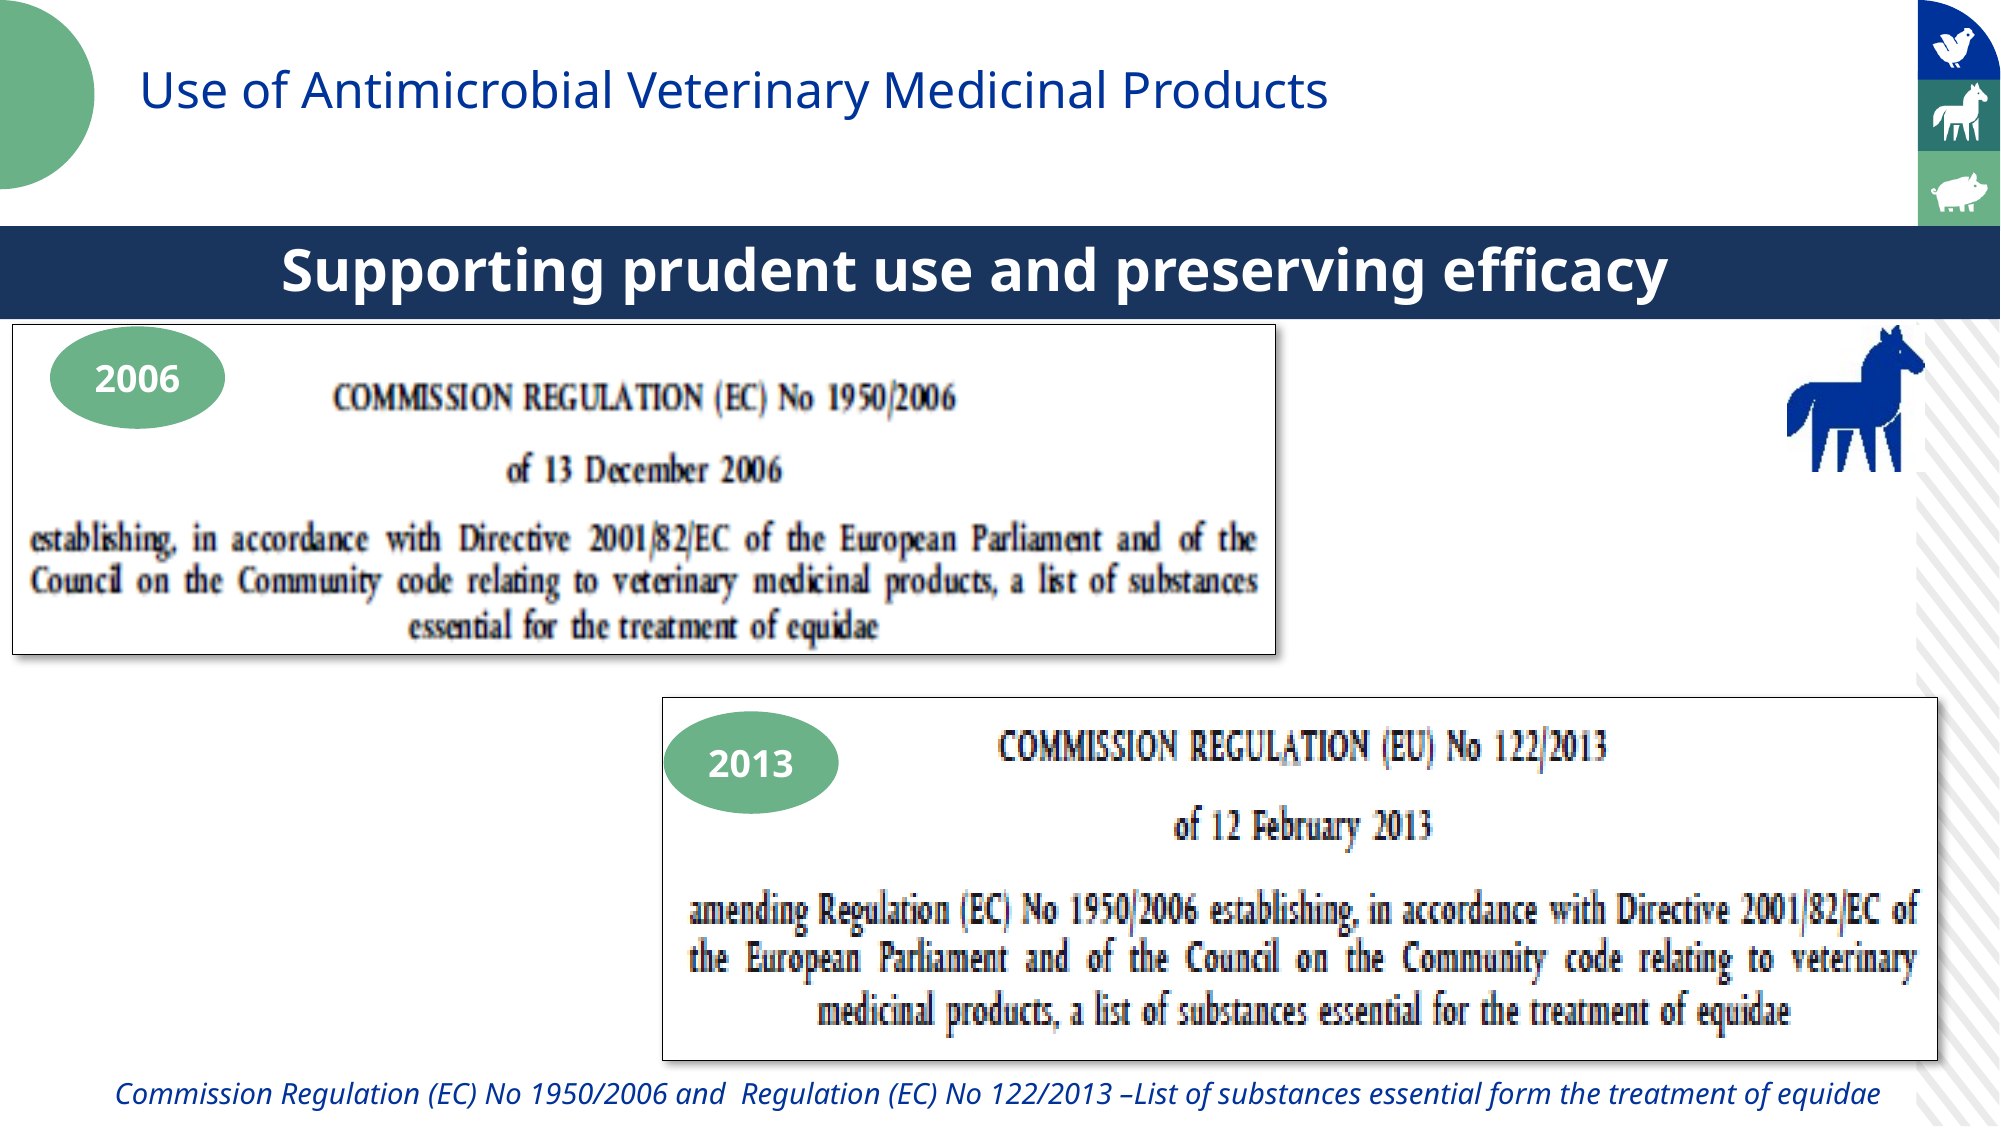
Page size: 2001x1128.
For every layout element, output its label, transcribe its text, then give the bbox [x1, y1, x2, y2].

picture [12, 323, 1276, 655]
picture [662, 696, 1938, 1061]
picture [1932, 28, 1975, 68]
picture [1787, 325, 1926, 472]
picture [1931, 172, 1988, 212]
text_box Commission Regulation (EC) No 1950/2006 and Regulation (EC) No 122/2013 –List of substances essential form the treatment of equidae [99, 1033, 1988, 1118]
text_box [0, 223, 2000, 322]
list Use of Antimicrobial Veterinary Medicinal Products [125, 51, 1439, 139]
picture [1933, 82, 1988, 141]
text_box Supporting prudent use and preserving efficacy [266, 225, 1720, 311]
